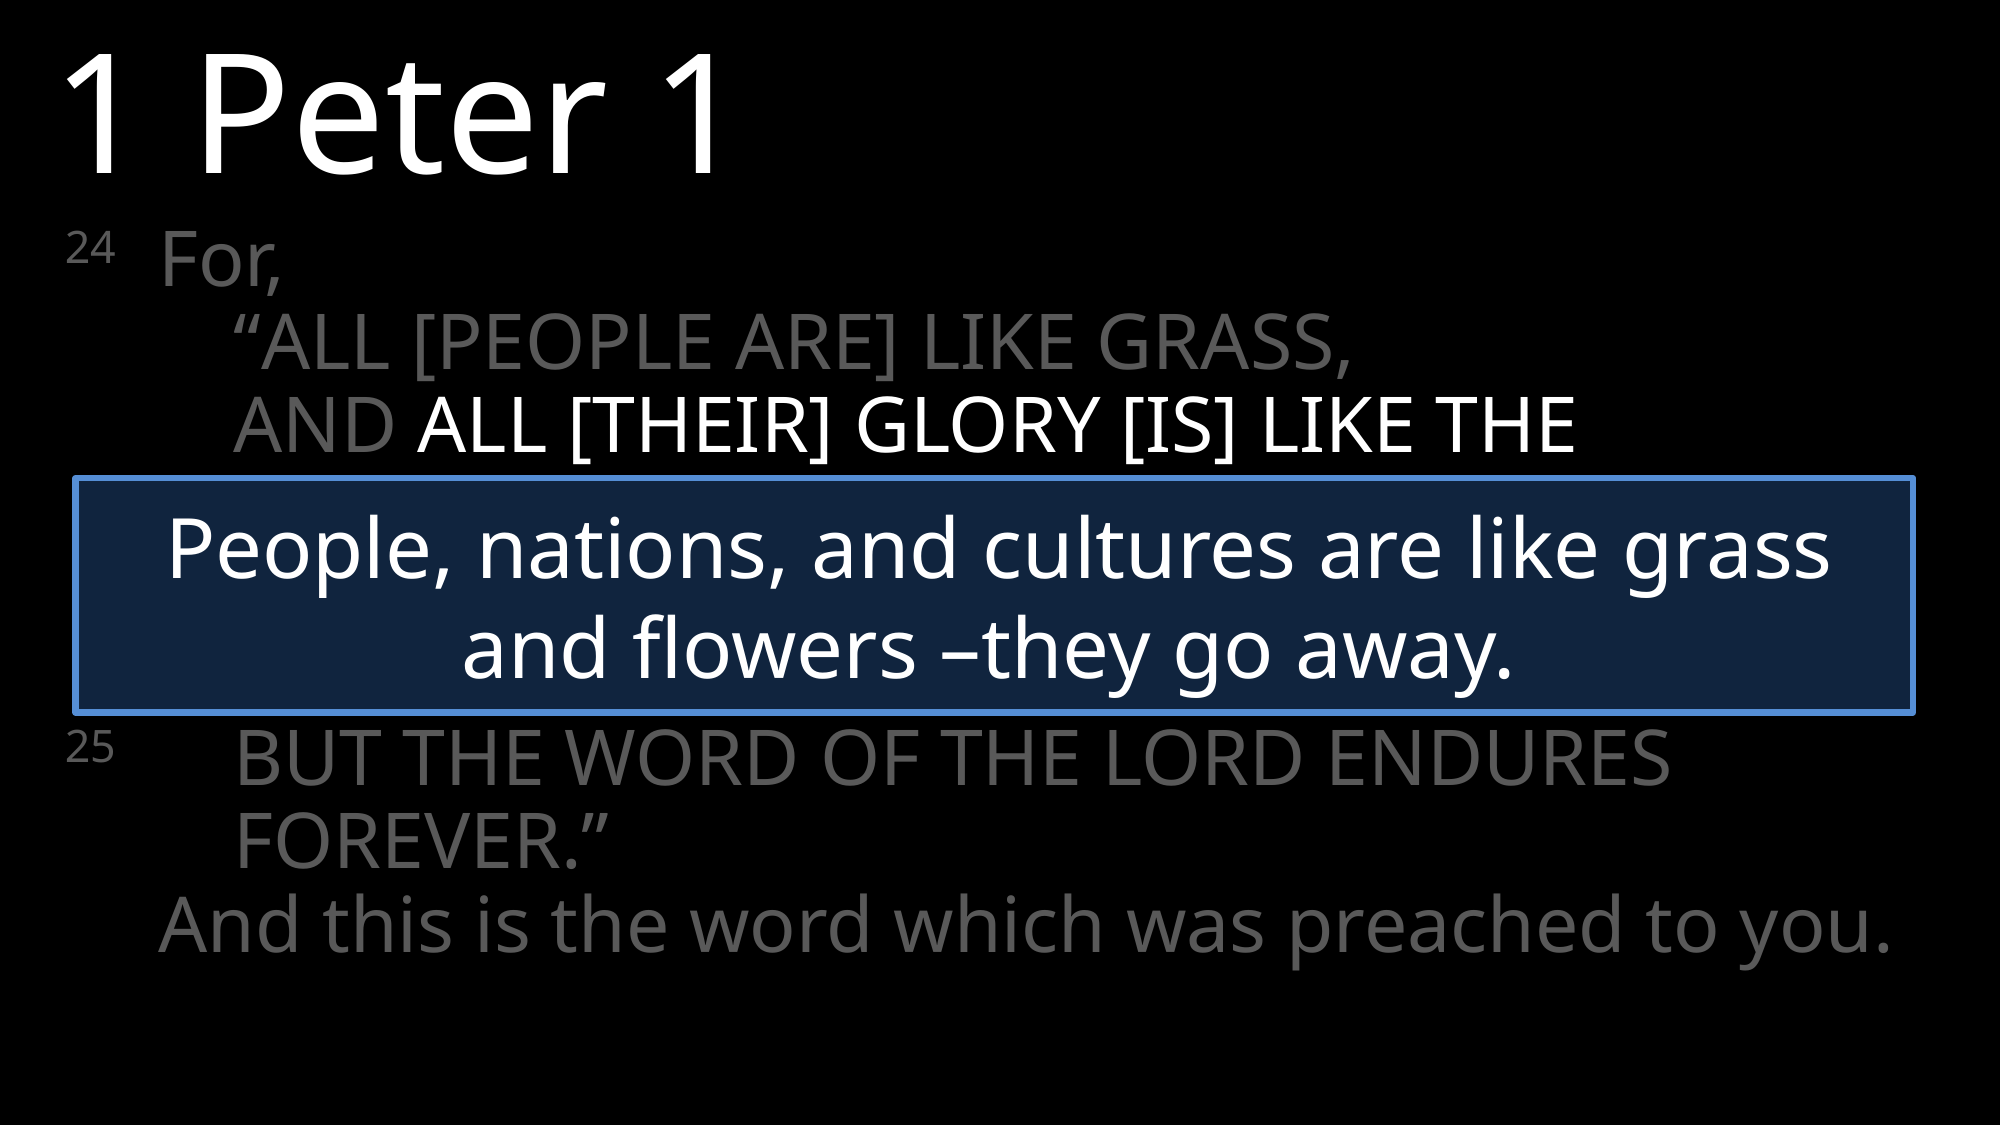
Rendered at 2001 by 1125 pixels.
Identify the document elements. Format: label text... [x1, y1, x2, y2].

text_box 1 Peter 1 [37, 0, 1838, 215]
text_box [75, 478, 1914, 713]
text_box 24 For, “ALL [PEOPLE ARE] LIKE GRASS, AND ALL [THEIR] GLORY [IS] LIKE THE FLOWER OF GRASS. THE GRASS WITHERS, AND THE FLOWER FALLS OFF, 25 BUT THE WORD OF THE LORD ENDURES FOREVER.” And this is the word which was preached to you. [49, 212, 1913, 1060]
text_box People, nations, and cultures are like grass and flowers –they go away. [86, 487, 1914, 703]
